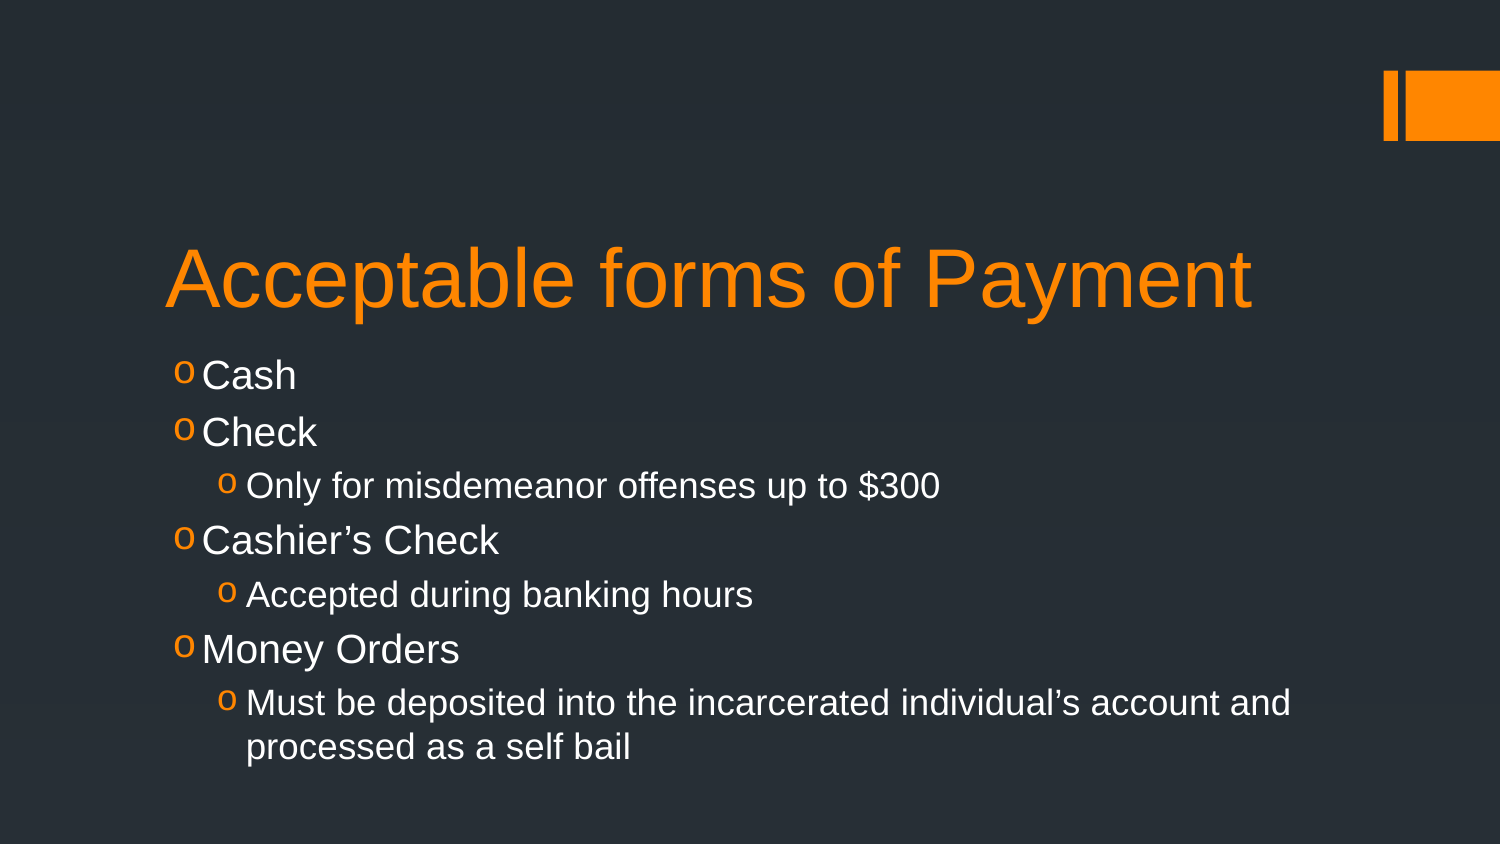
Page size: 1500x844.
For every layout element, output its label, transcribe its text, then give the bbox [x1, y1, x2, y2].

title Acceptable forms of Payment [150, 190, 1350, 332]
list Cash Check Only for misdemeanor offenses up to $300 Cashier’s Check Accepted during banking hours Money Orders Must be deposited into the incarcerated individual’s account and processed as a self bail [150, 340, 1350, 777]
